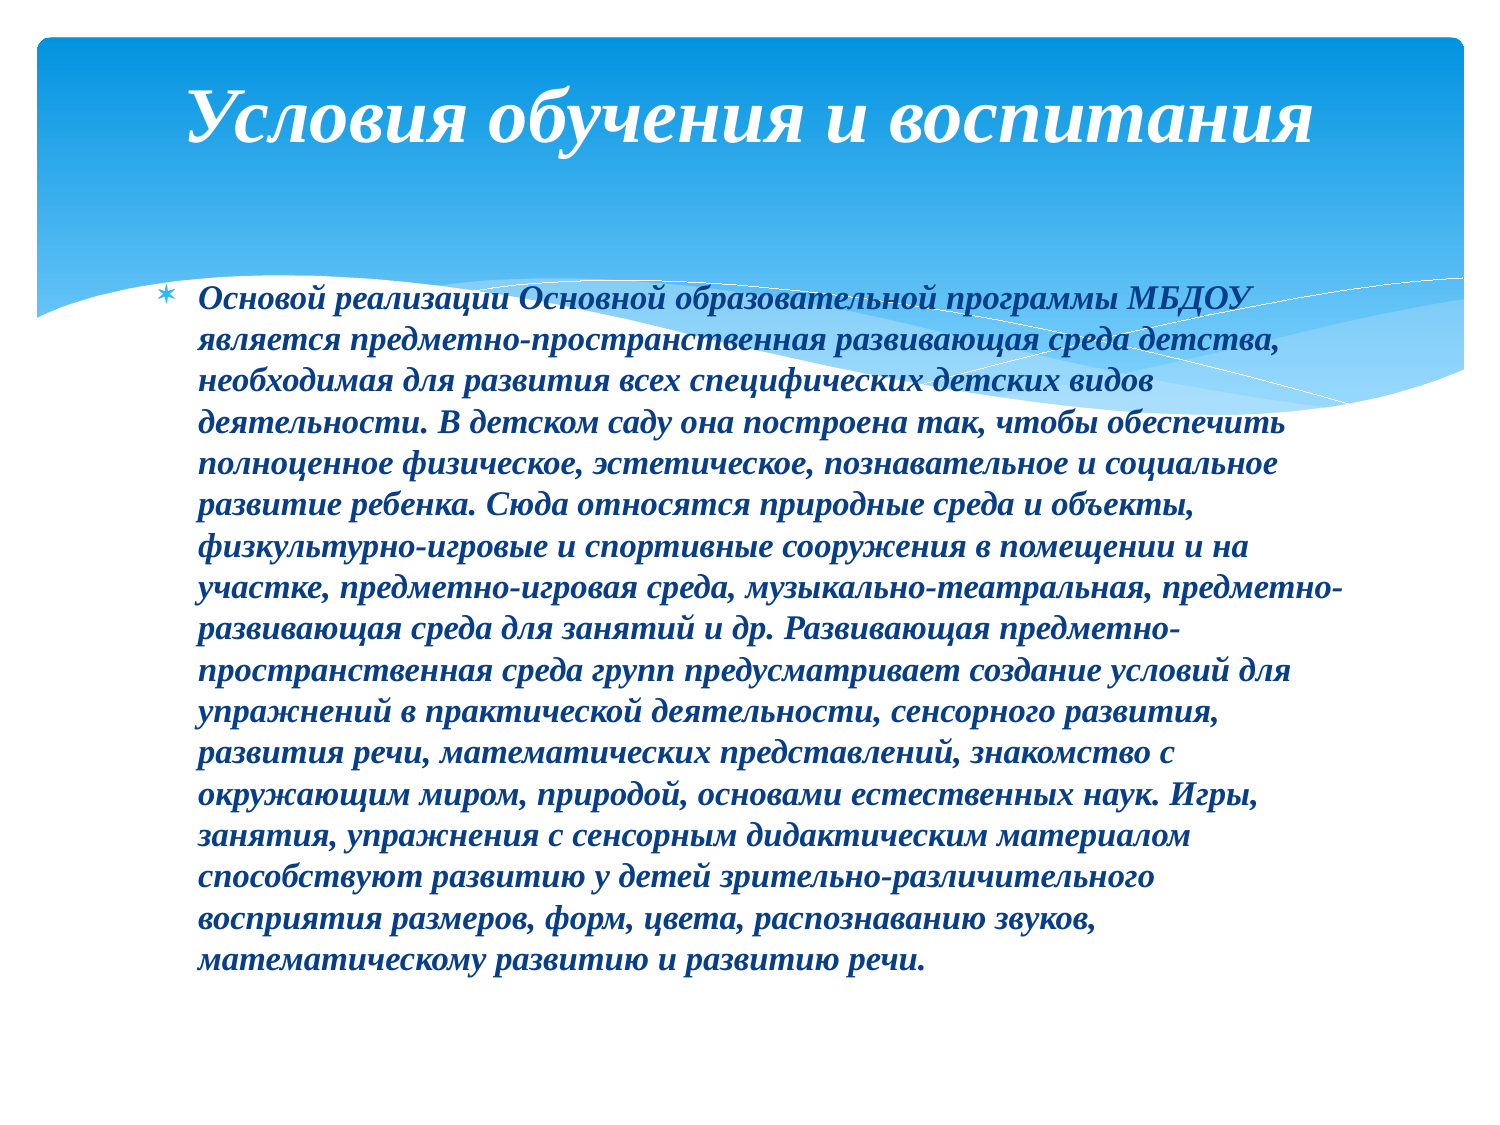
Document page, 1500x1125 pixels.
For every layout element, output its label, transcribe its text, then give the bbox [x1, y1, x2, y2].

title Условия обучения и воспитания [75, 55, 1425, 261]
list Основой реализации Основной образовательной программы МБДОУ является предметно-пространственная развивающая среда детства, необходимая для развития всех специфических детских видов деятельности. В детском саду она построена так, чтобы обеспечить полноценное физическое, эстетическое, познавательное и социальное развитие ребенка. Сюда относятся природные среда и объекты, физкультурно-игровые и спортивные сооружения в помещении и на участке, предметно-игровая среда, музыкально-театральная, предметно-развивающая среда для занятий и др. Развивающая предметно-пространственная среда групп предусматривает создание условий для упражнений в практической деятельности, сенсорного развития, развития речи, математических представлений, знакомство с окружающим миром, природой, основами естественных наук. Игры, занятия, упражнения с сенсорным дидактическим материалом способствуют развитию у детей зрительно-различительного восприятия размеров, форм, цвета, распознаванию звуков, математическому развитию и развитию речи. [143, 267, 1359, 1005]
